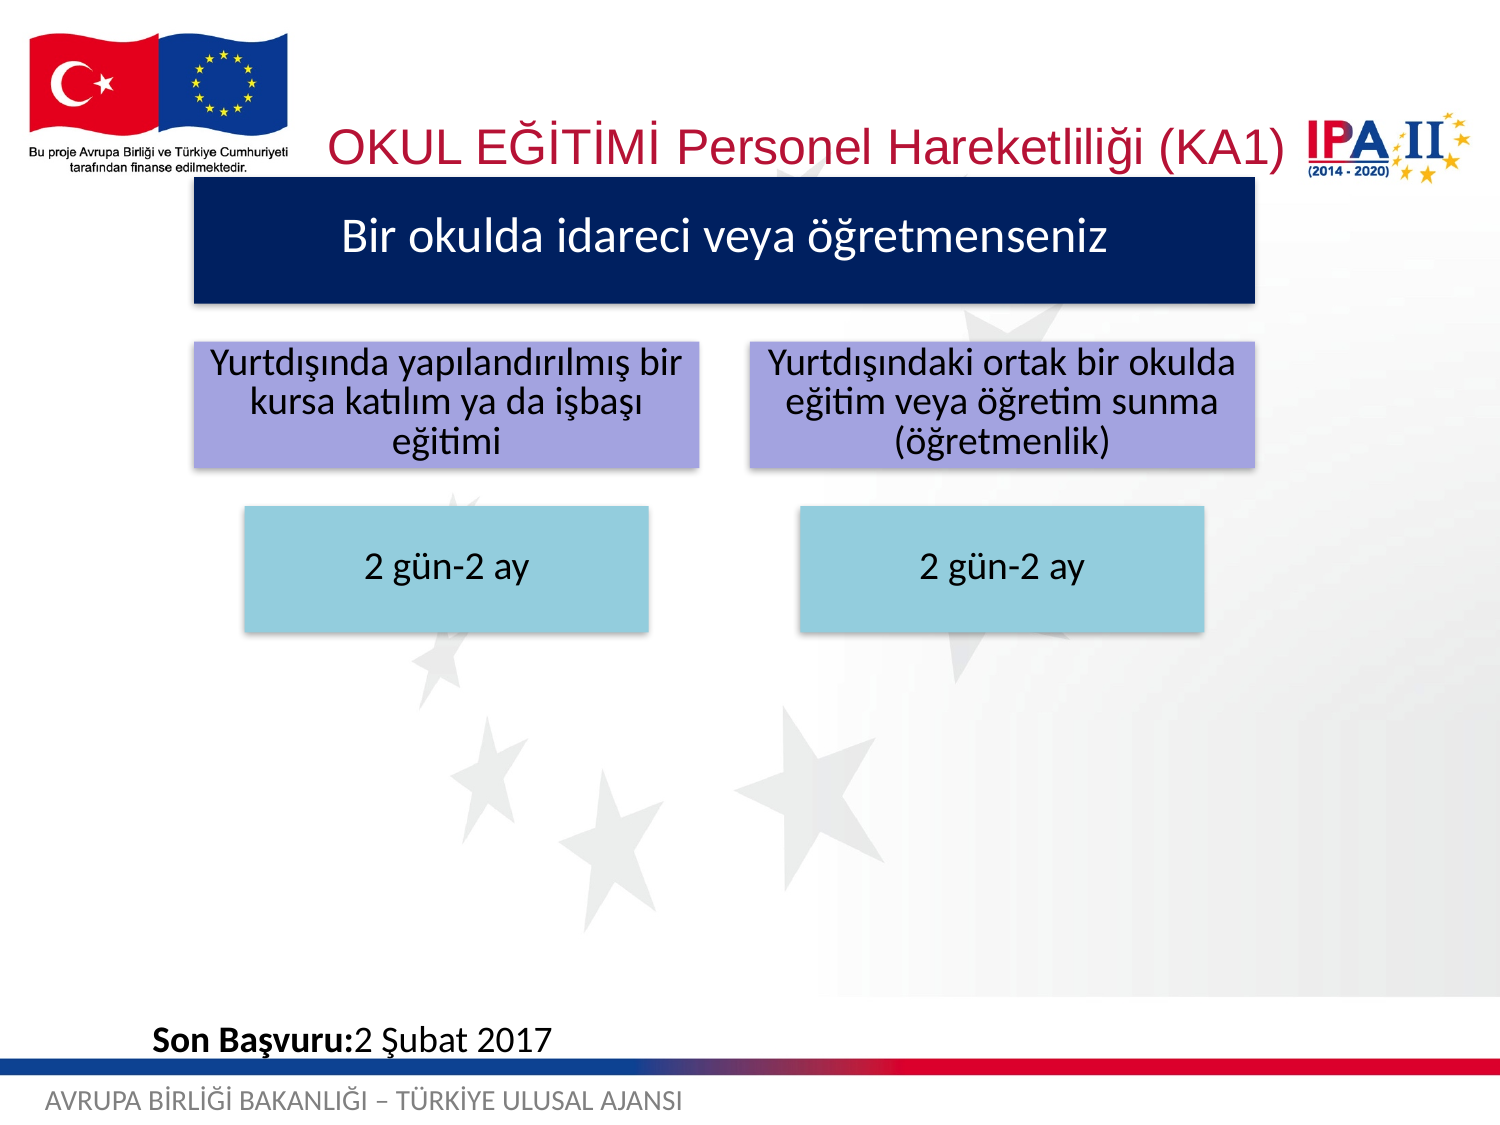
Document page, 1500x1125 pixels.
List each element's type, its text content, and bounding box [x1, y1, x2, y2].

text_box OKUL EĞİTİMİ Personel Hareketliliği (KA1) [312, 107, 1325, 175]
picture [0, 0, 1500, 1125]
text_box Son Başvuru:2 Şubat 2017 [137, 1007, 745, 1112]
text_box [61, 176, 1388, 962]
